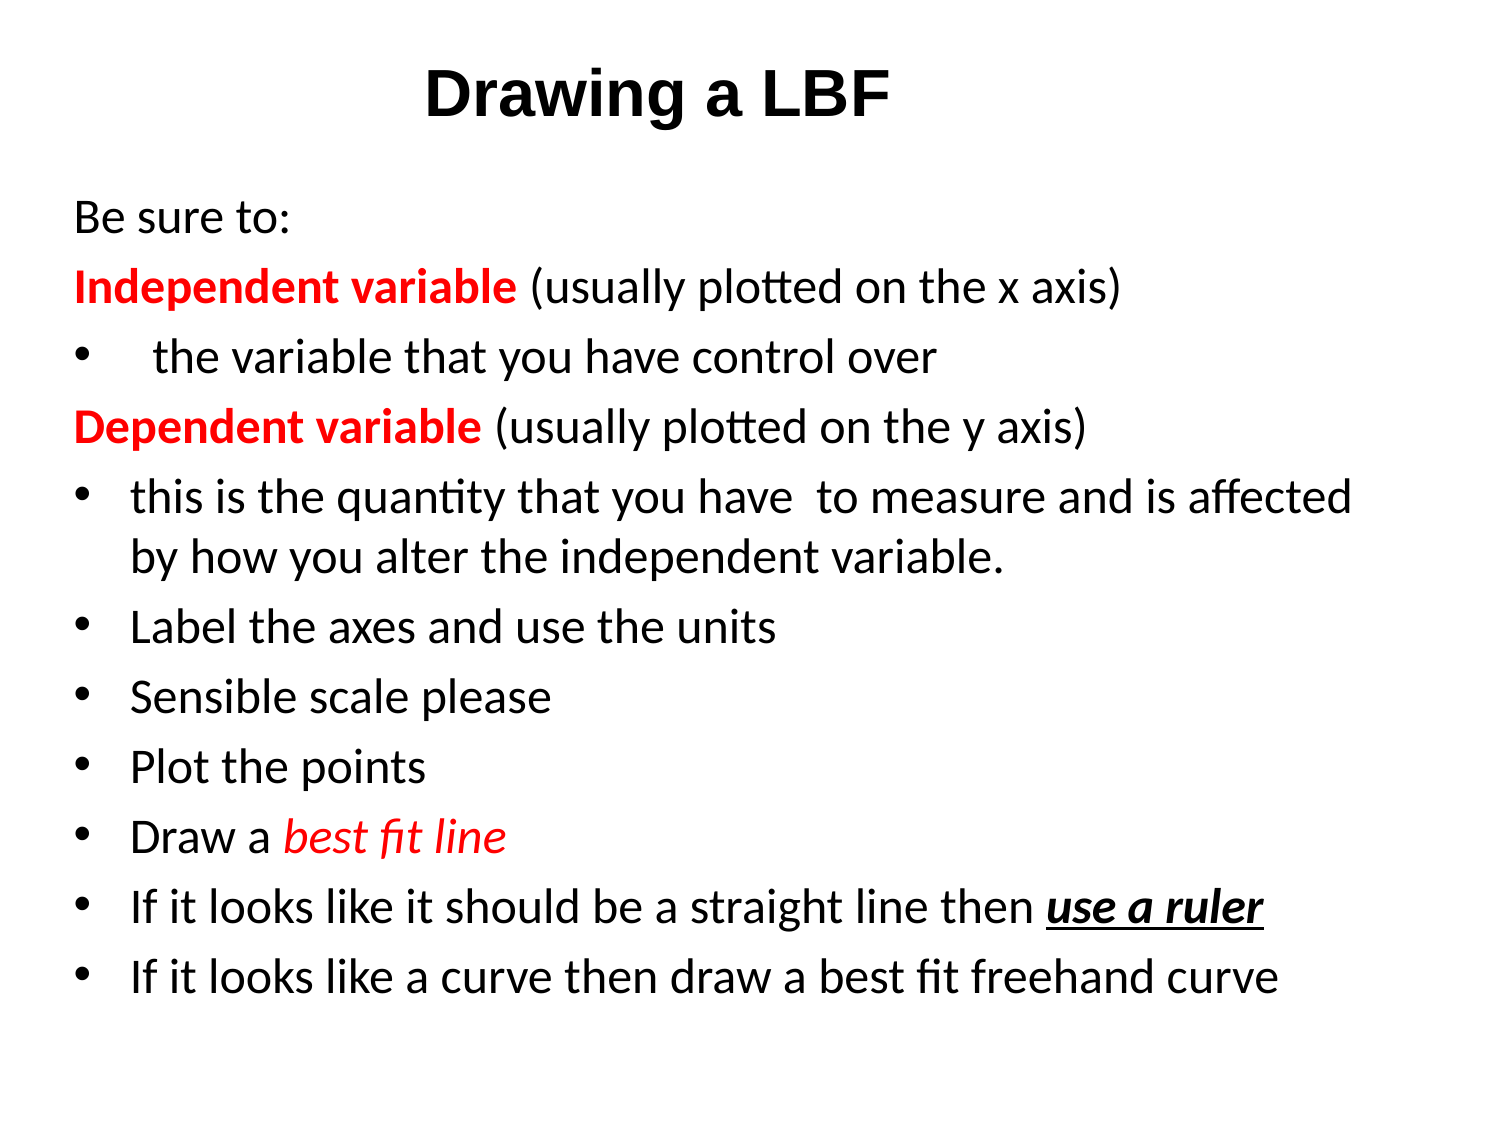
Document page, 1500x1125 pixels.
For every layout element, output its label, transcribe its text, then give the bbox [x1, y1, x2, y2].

text_box Drawing a LBF [409, 42, 907, 138]
list Be sure to: Independent variable (usually plotted on the x axis) the variable that you have control over Dependent variable (usually plotted on the y axis) this is the quantity that you have to measure and is affected by how you alter the independent variable. Label the axes and use the units Sensible scale please Plot the points Draw a best fit line If it looks like it should be a straight line then use a ruler If it looks like a curve then draw a best fit freehand curve [58, 175, 1409, 919]
